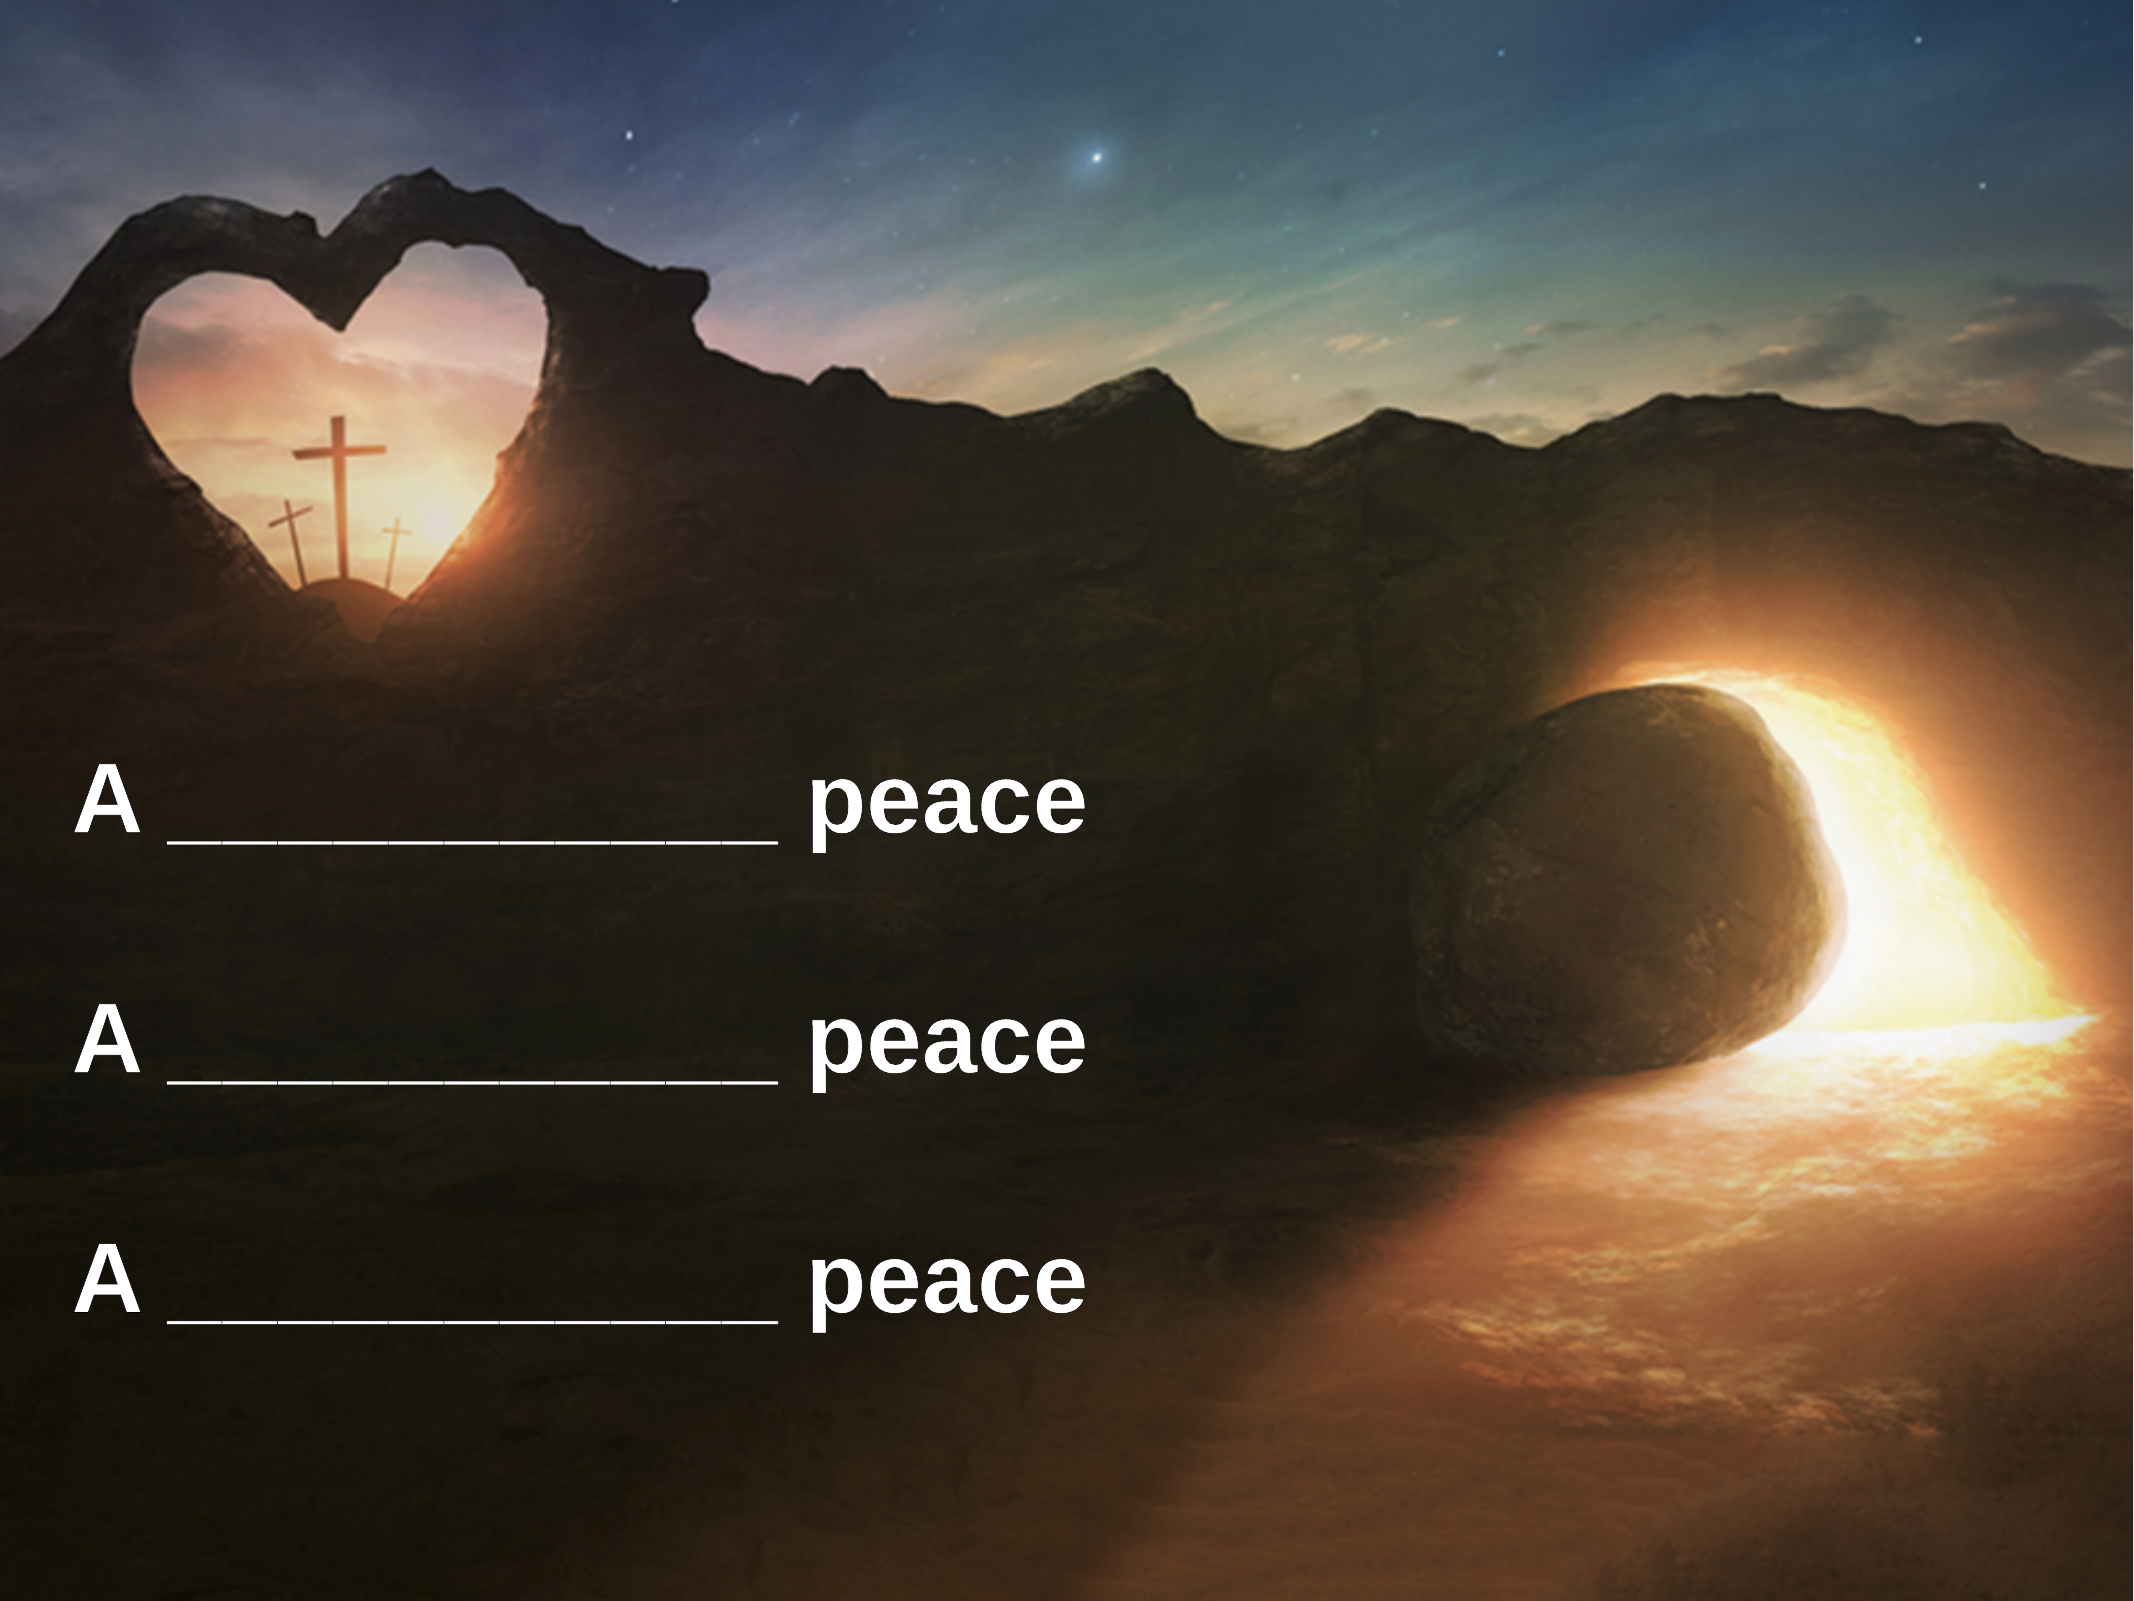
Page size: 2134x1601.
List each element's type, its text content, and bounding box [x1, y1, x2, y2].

text_box A ___________ peace A ___________ peace A ___________ peace [56, 725, 1311, 1340]
text_box [139, 688, 1350, 1415]
picture [0, 0, 2134, 1601]
